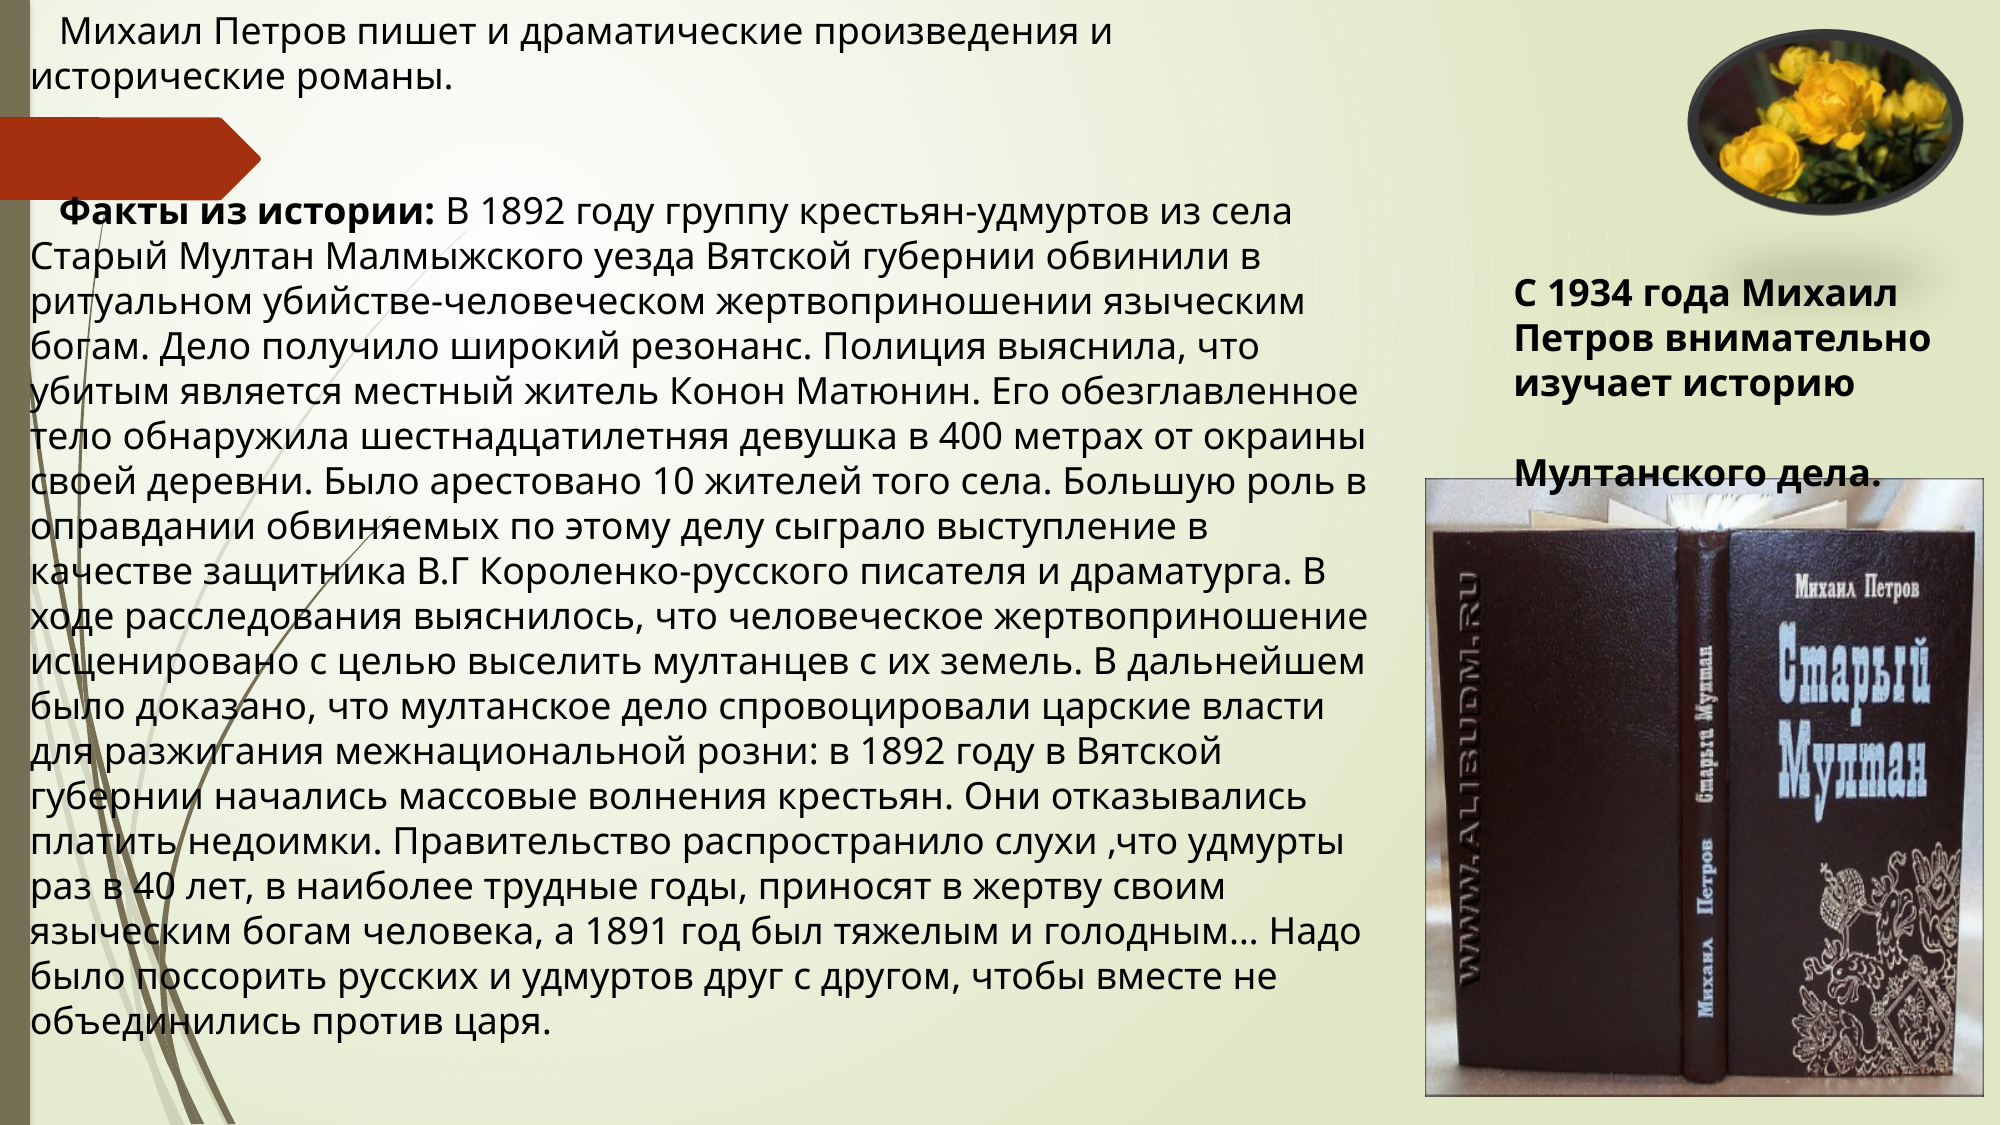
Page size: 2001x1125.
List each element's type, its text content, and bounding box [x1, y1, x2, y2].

picture [1425, 477, 1984, 1097]
picture [1651, 27, 2000, 361]
text_box С 1934 года Михаил Петров внимательно изучает историю Мултанского дела. [1498, 261, 2000, 547]
text_box Михаил Петров пишет и драматические произведения и исторические романы. Факты из истории: В 1892 году группу крестьян-удмуртов из села Старый Мултан Малмыжского уезда Вятской губернии обвинили в ритуальном убийстве-человеческом жертвоприношении языческим богам. Дело получило широкий резонанс. Полиция выяснила, что убитым является местный житель Конон Матюнин. Его обезглавленное тело обнаружила шестнадцатилетняя девушка в 400 метрах от окраины своей деревни. Было арестовано 10 жителей того села. Большую роль в оправдании обвиняемых по этому делу сыграло выступление в качестве защитника В.Г Короленко-русского писателя и драматурга. В ходе расследования выяснилось, что человеческое жертвоприношение исценировано с целью выселить мултанцев с их земель. В дальнейшем было доказано, что мултанское дело спровоцировали царские власти для разжигания межнациональной розни: в 1892 году в Вятской губернии начались массовые волнения крестьян. Они отказывались платить недоимки. Правительство распространило слухи ,что удмурты раз в 40 лет, в наиболее трудные годы, приносят в жертву своим языческим богам человека, а 1891 год был тяжелым и голодным… Надо было поссорить русских и удмуртов друг с другом, чтобы вместе не объединились против царя. [15, 0, 1391, 1095]
